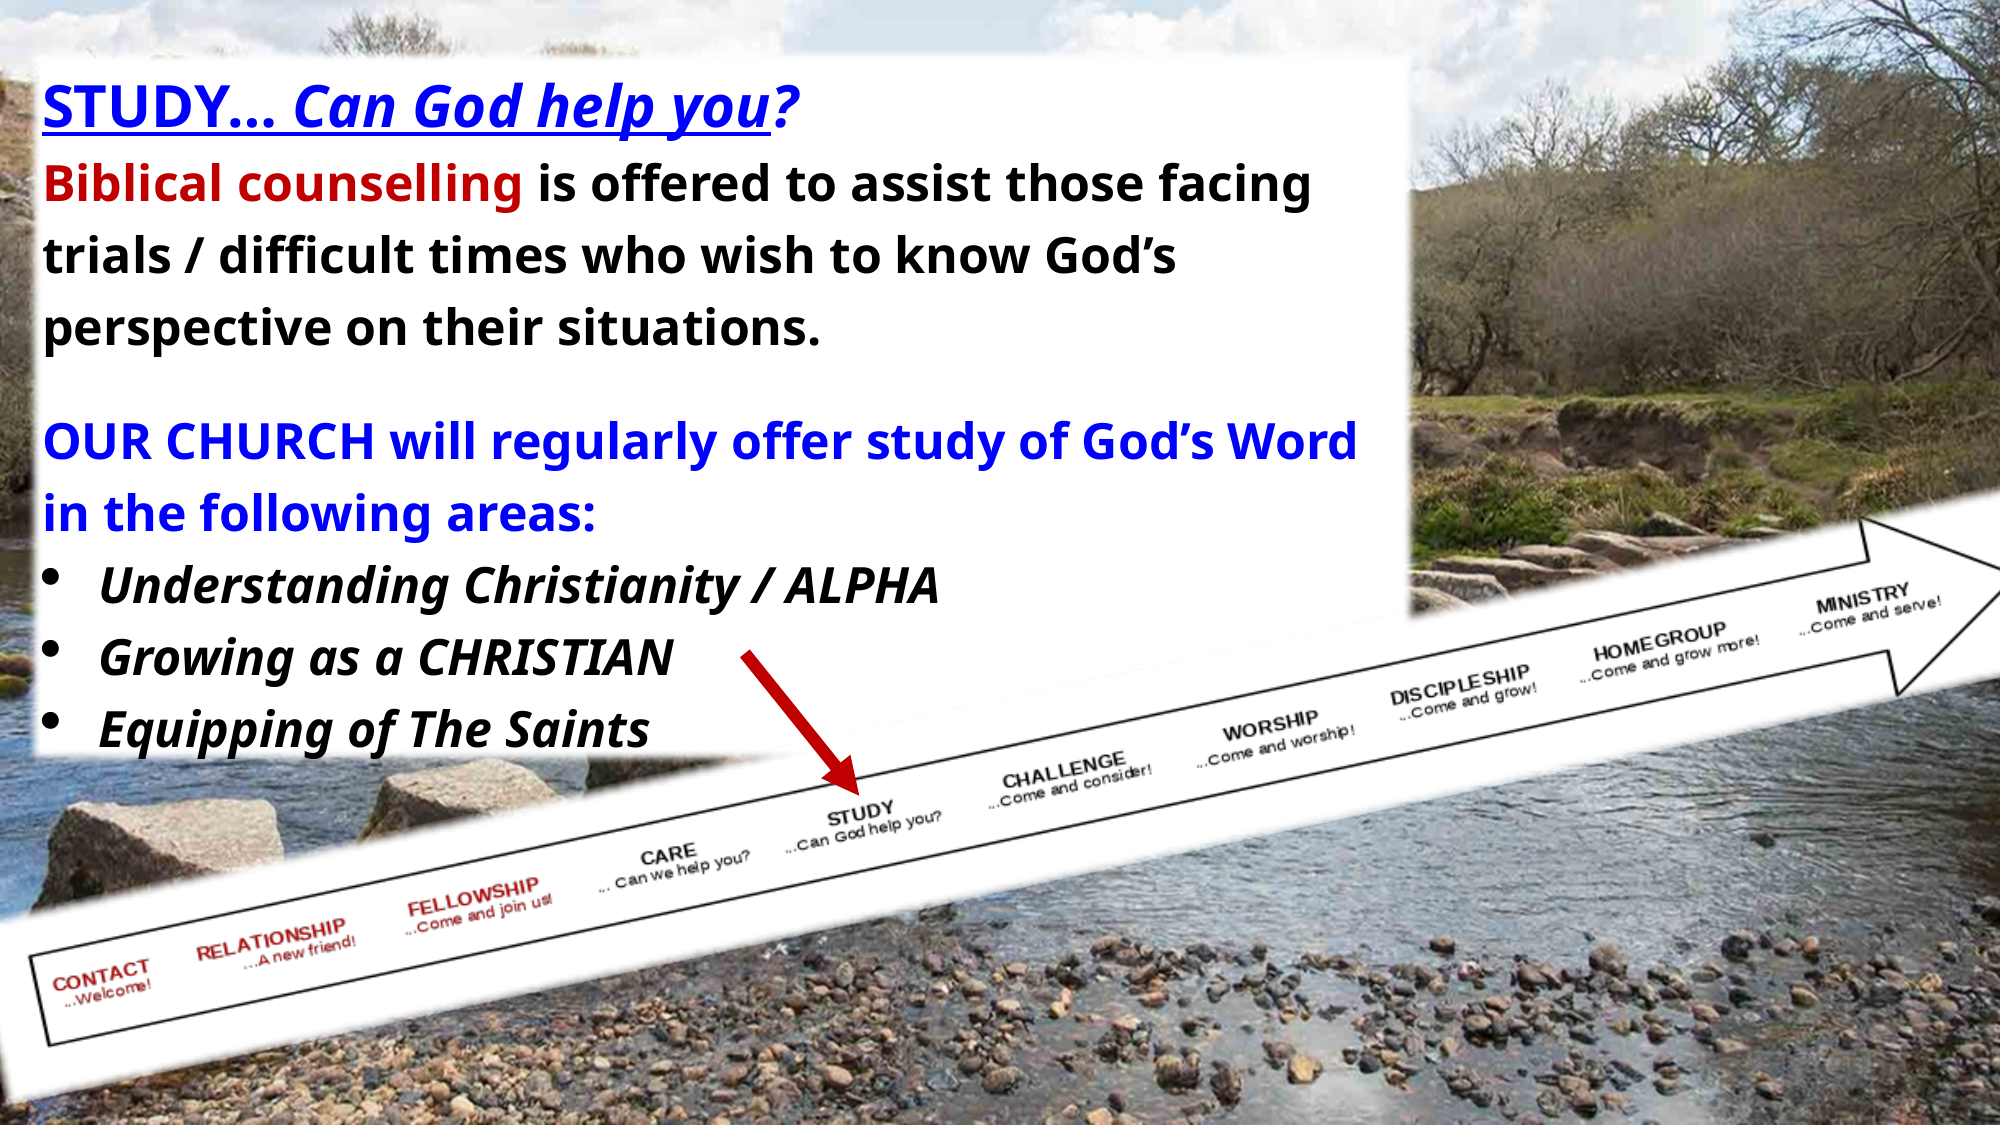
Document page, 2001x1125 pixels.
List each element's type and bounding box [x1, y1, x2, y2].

text_box [744, 653, 860, 796]
picture [0, 0, 2000, 1125]
